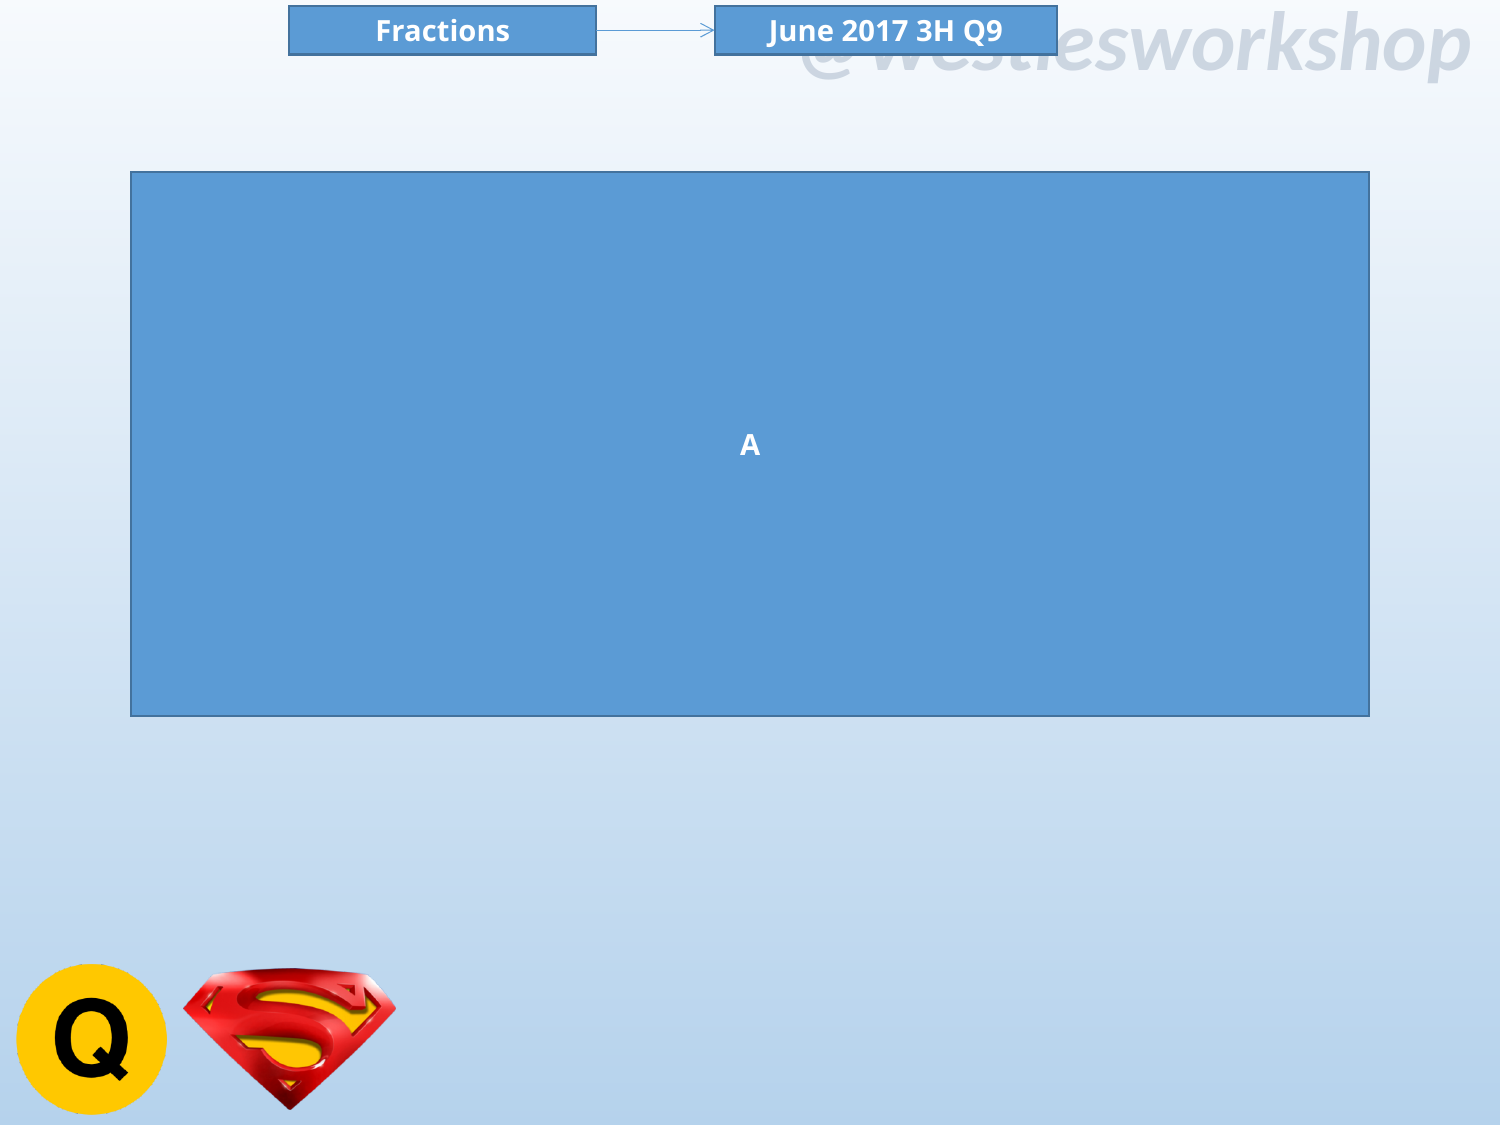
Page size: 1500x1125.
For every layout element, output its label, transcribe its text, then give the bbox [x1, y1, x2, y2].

text_box June 2017 3H Q9 [714, 5, 1058, 56]
picture [0, 940, 396, 1125]
text_box Fractions [288, 5, 597, 56]
picture [131, 172, 1369, 717]
